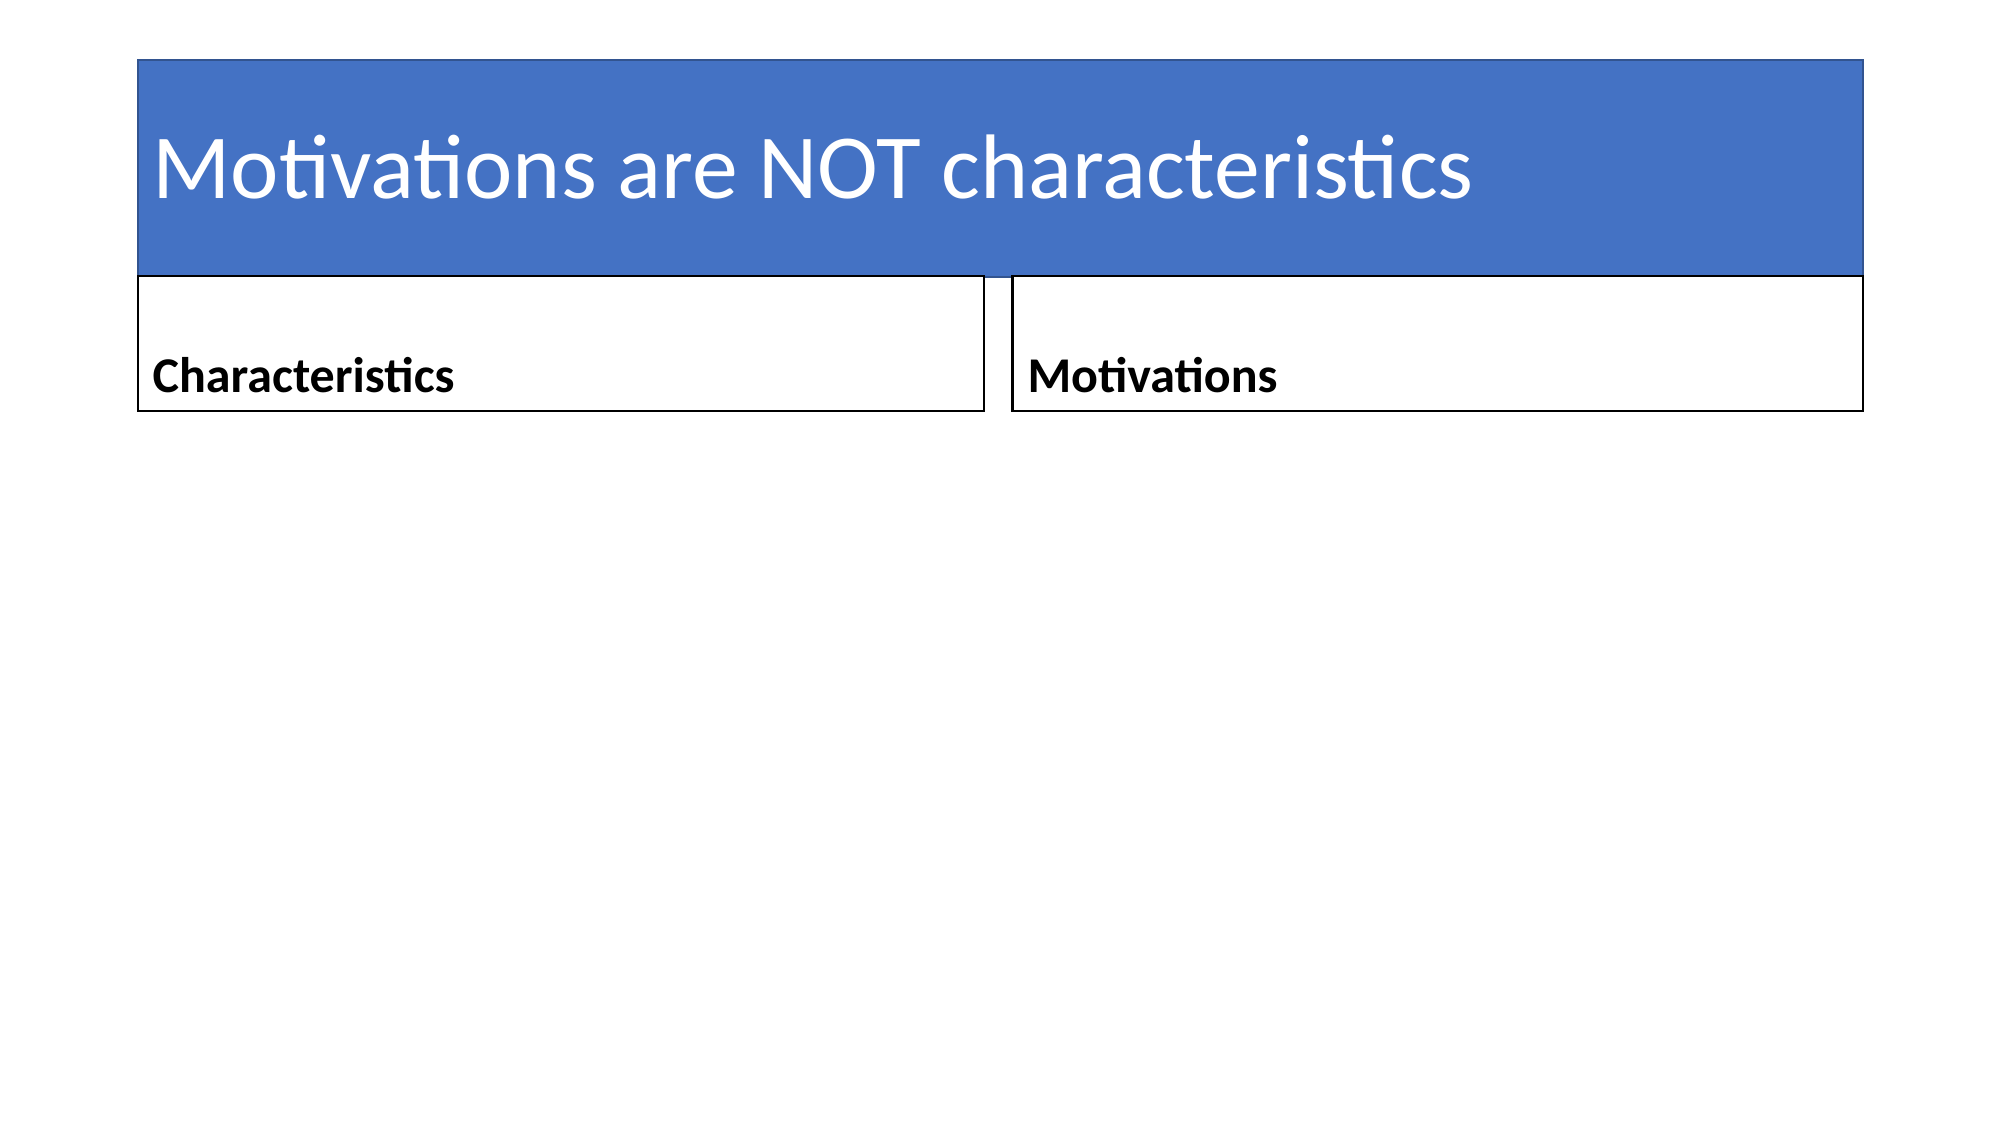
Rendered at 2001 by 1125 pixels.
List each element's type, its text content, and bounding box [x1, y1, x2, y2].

title Motivations are NOT characteristics [137, 59, 1864, 278]
list Motivations [1011, 275, 1864, 412]
list Characteristics [137, 275, 985, 412]
